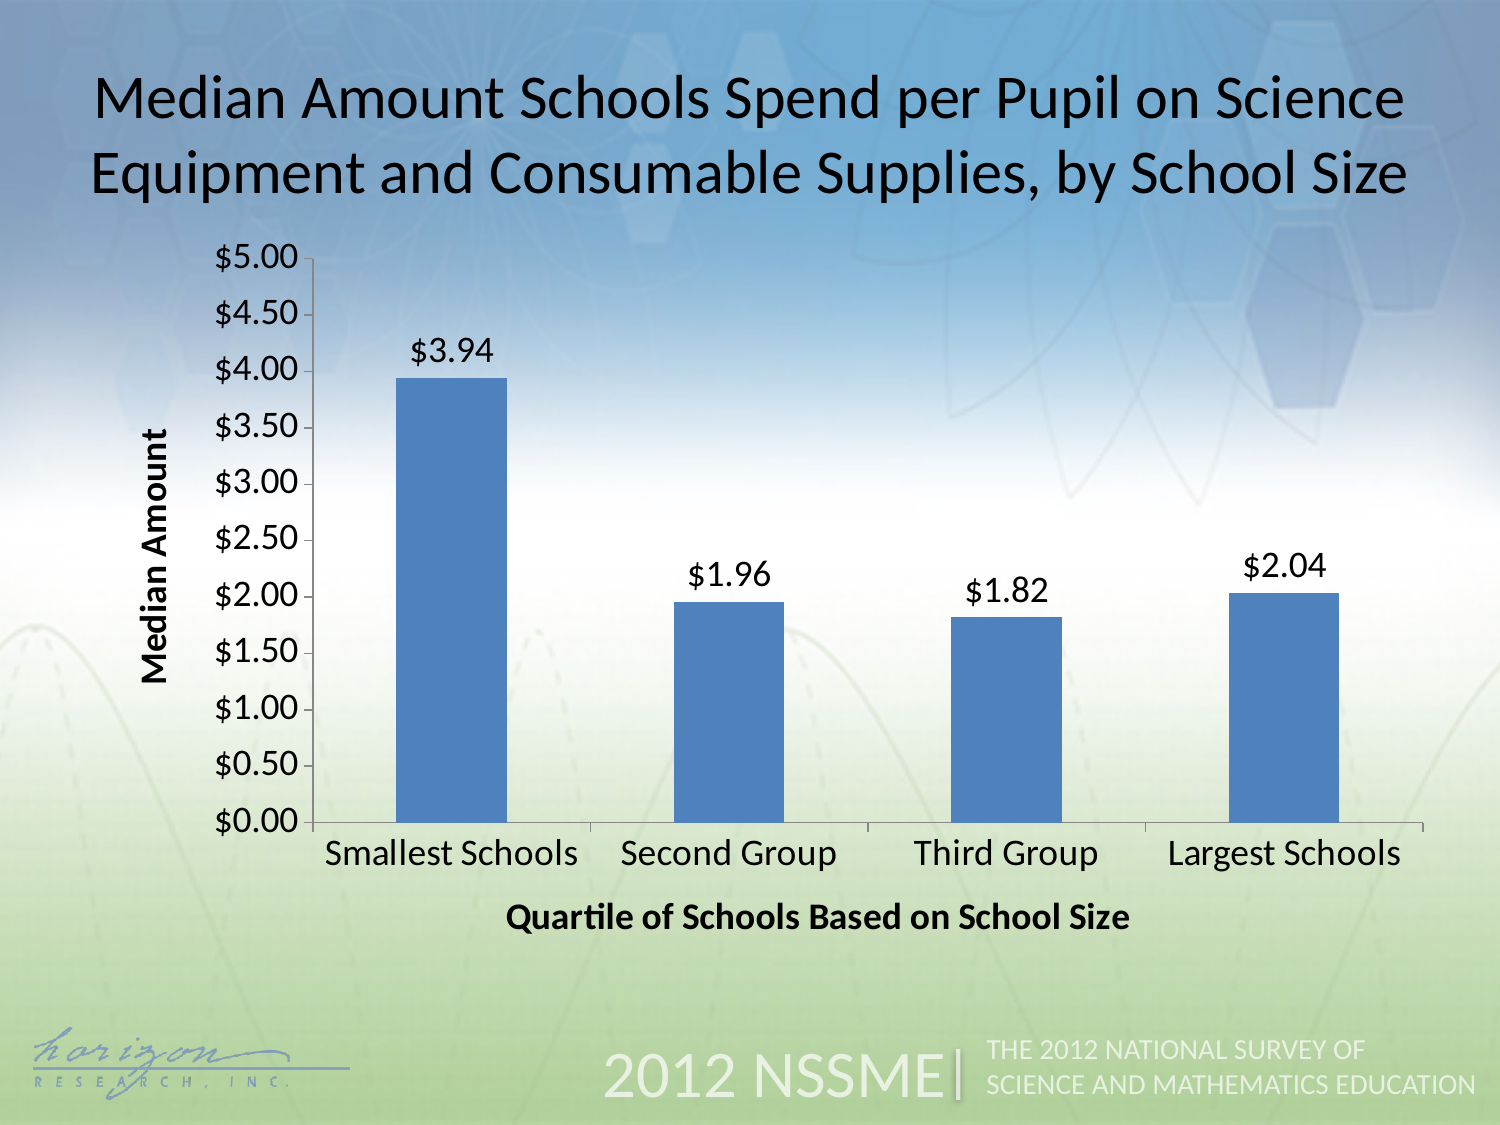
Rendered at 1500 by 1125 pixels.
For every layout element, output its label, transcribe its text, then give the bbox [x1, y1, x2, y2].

chart [99, 224, 1451, 976]
picture [0, 0, 1500, 1125]
text_box Median Amount Schools Spend per Pupil on Science Equipment and Consumable Supplies, by School Size [74, 37, 1425, 225]
